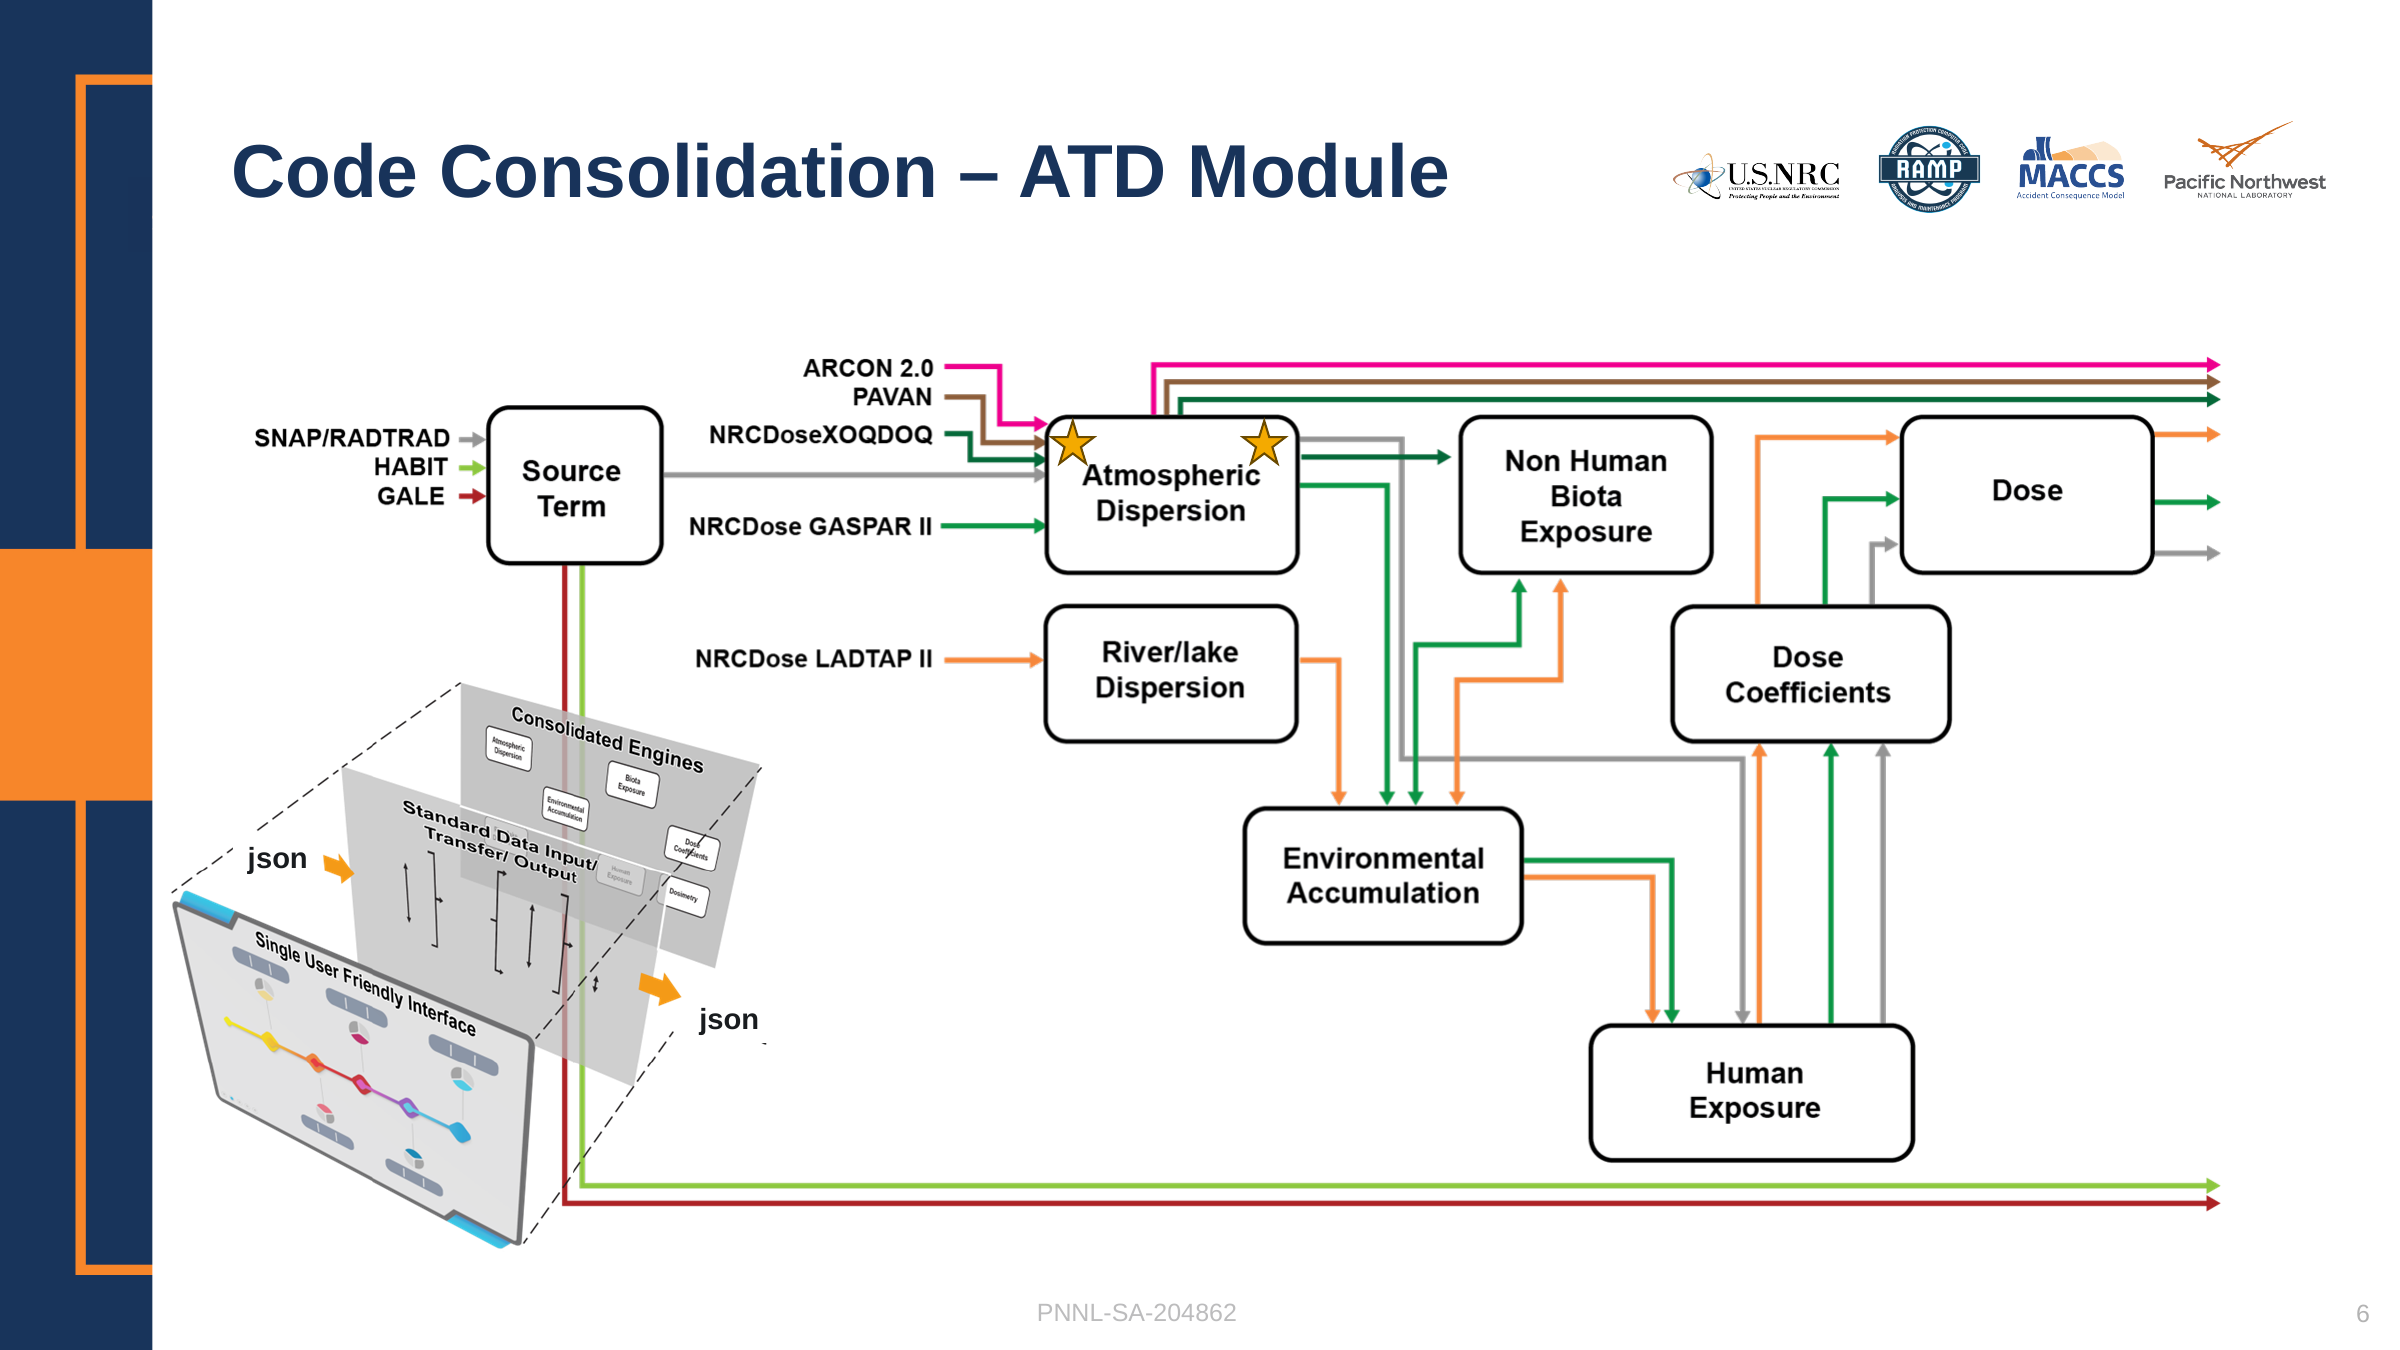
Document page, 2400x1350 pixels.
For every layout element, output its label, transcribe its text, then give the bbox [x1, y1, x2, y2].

slide_number 6 [2295, 1275, 2370, 1350]
title Code Consolidation – ATD Module [231, 77, 1556, 222]
picture [0, 0, 152, 1350]
footer PNNL-SA-204862 [152, 1275, 2123, 1347]
picture [1673, 121, 2326, 213]
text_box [171, 679, 775, 1255]
picture [231, 340, 2256, 1233]
